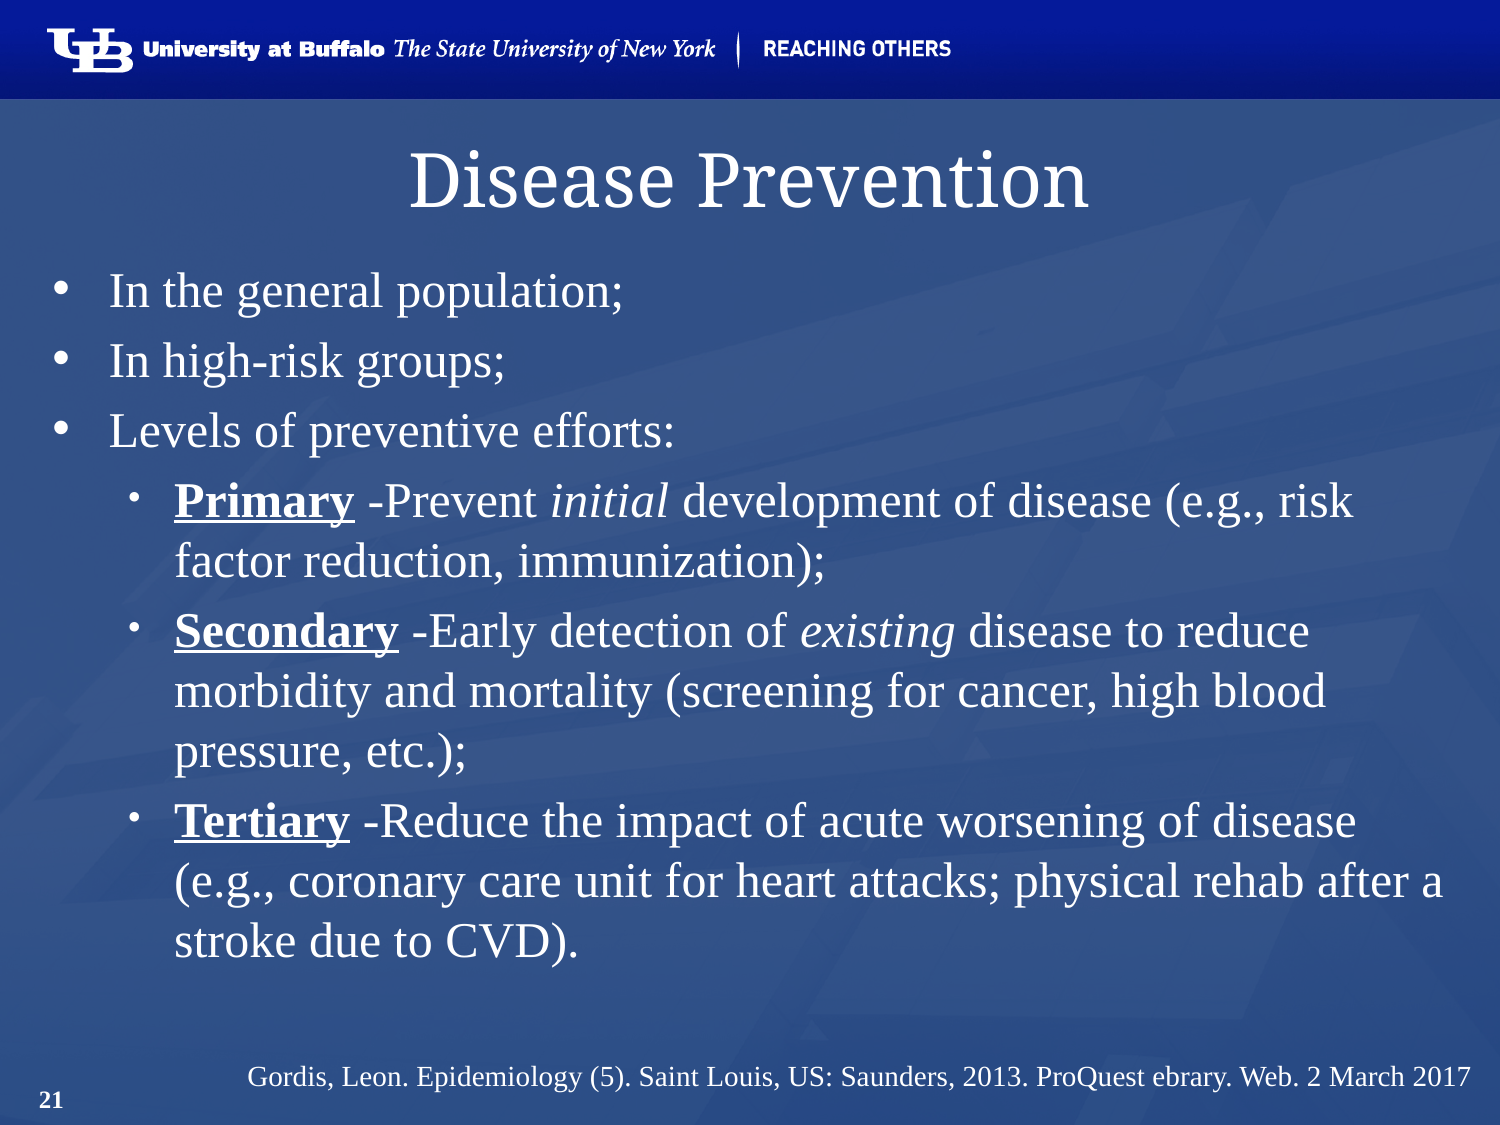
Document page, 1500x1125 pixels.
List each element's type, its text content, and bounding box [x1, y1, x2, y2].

title Disease Prevention [37, 125, 1463, 249]
slide_number 21 [3, 1075, 79, 1123]
list In the general population; In high-risk groups; Levels of preventive efforts: Primary -Prevent initial development of disease (e.g., risk factor reduction, immunization); Secondary -Early detection of existing disease to reduce morbidity and mortality (screening for cancer, high blood pressure, etc.); Tertiary -Reduce the impact of acute worsening of disease (e.g., coronary care unit for heart attacks; physical rehab after a stroke due to CVD). [37, 249, 1463, 1088]
text_box Gordis, Leon. Epidemiology (5). Saint Louis, US: Saunders, 2013. ProQuest ebrary. Web. 2 March 2017 [224, 1049, 1488, 1100]
picture [0, 0, 1500, 99]
